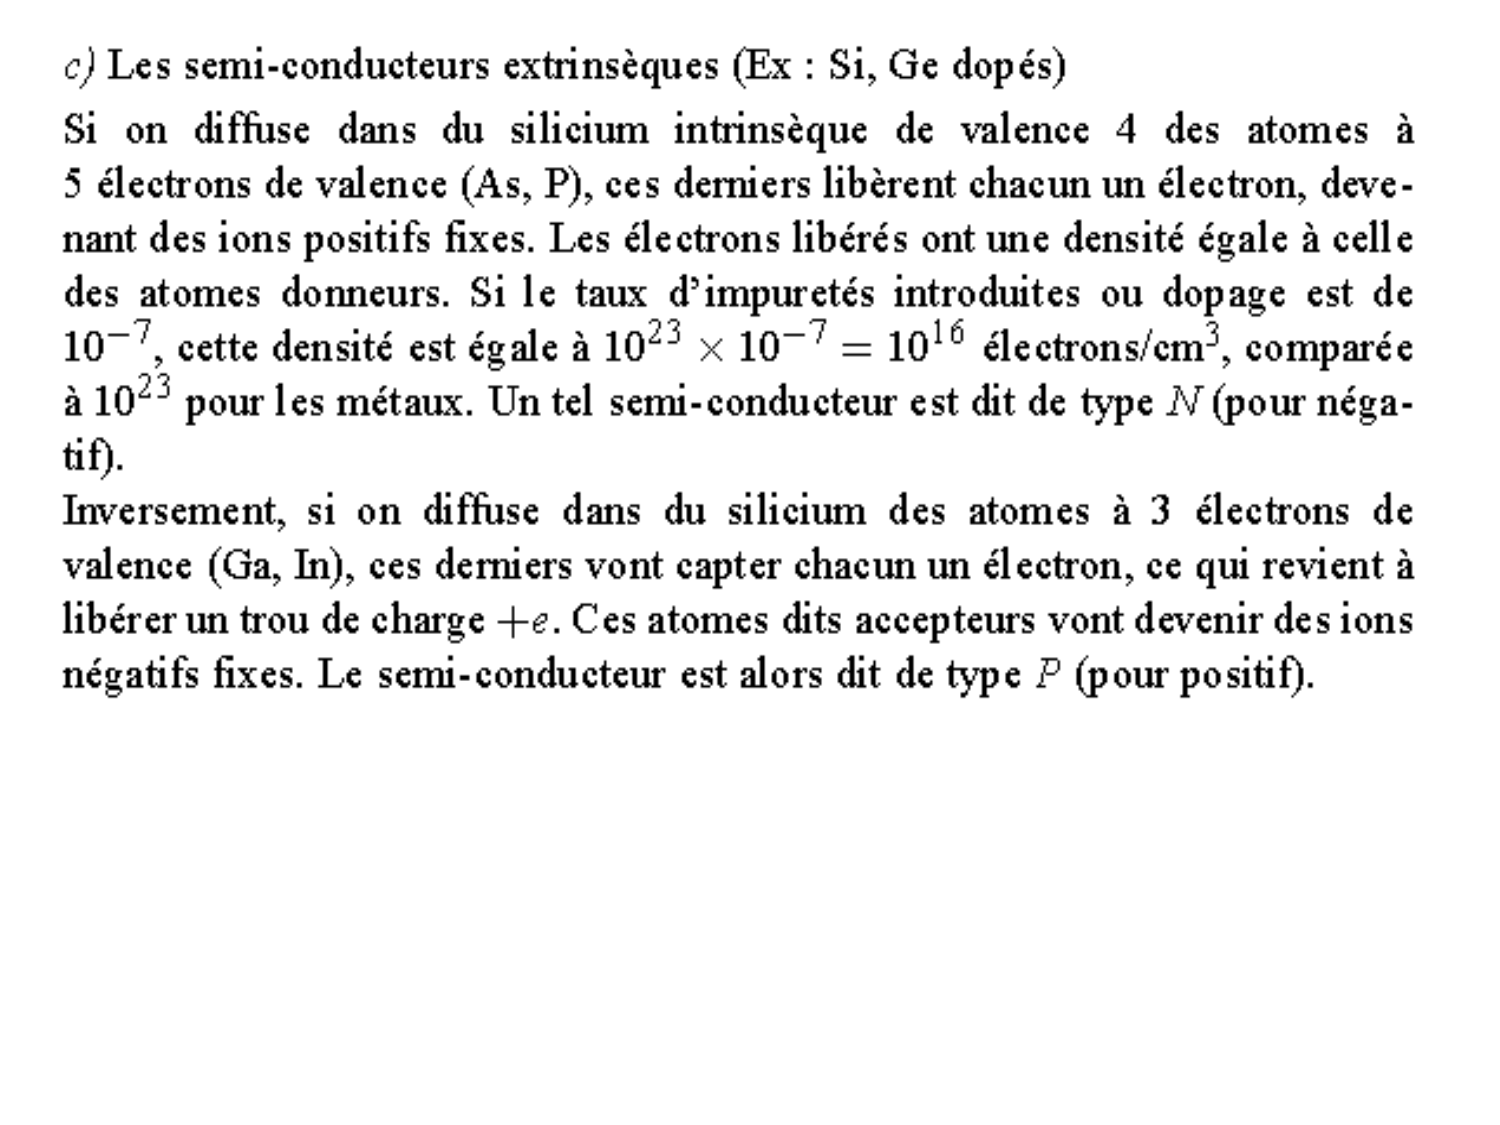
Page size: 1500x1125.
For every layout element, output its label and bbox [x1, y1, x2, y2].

picture [0, 30, 1500, 729]
